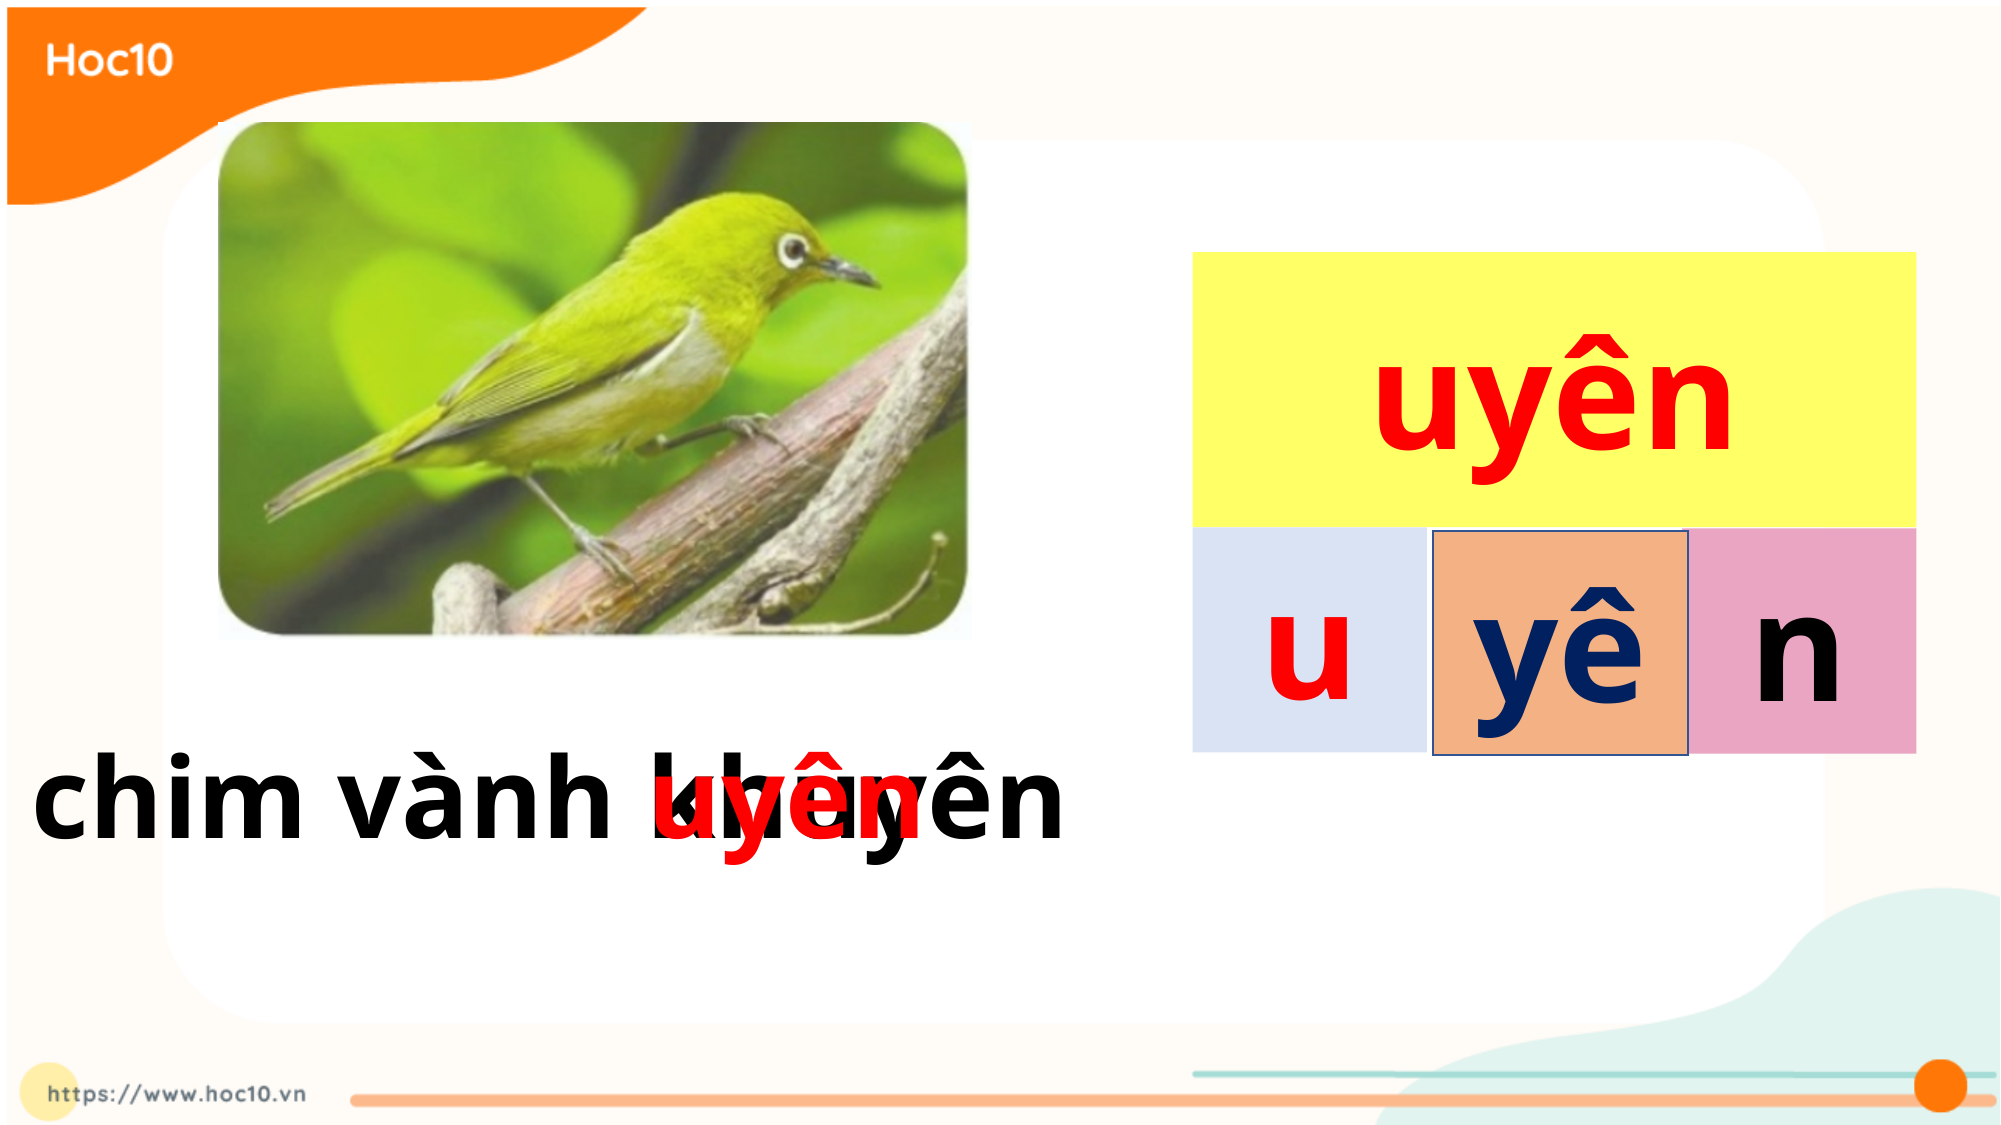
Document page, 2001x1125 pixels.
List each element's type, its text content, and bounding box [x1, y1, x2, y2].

picture [1, 6, 2000, 1125]
text_box uyên [633, 718, 942, 869]
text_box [1192, 251, 1917, 754]
text_box chim vành khuyên [942, 718, 1084, 869]
text_box chim vành khuyên [16, 718, 633, 869]
